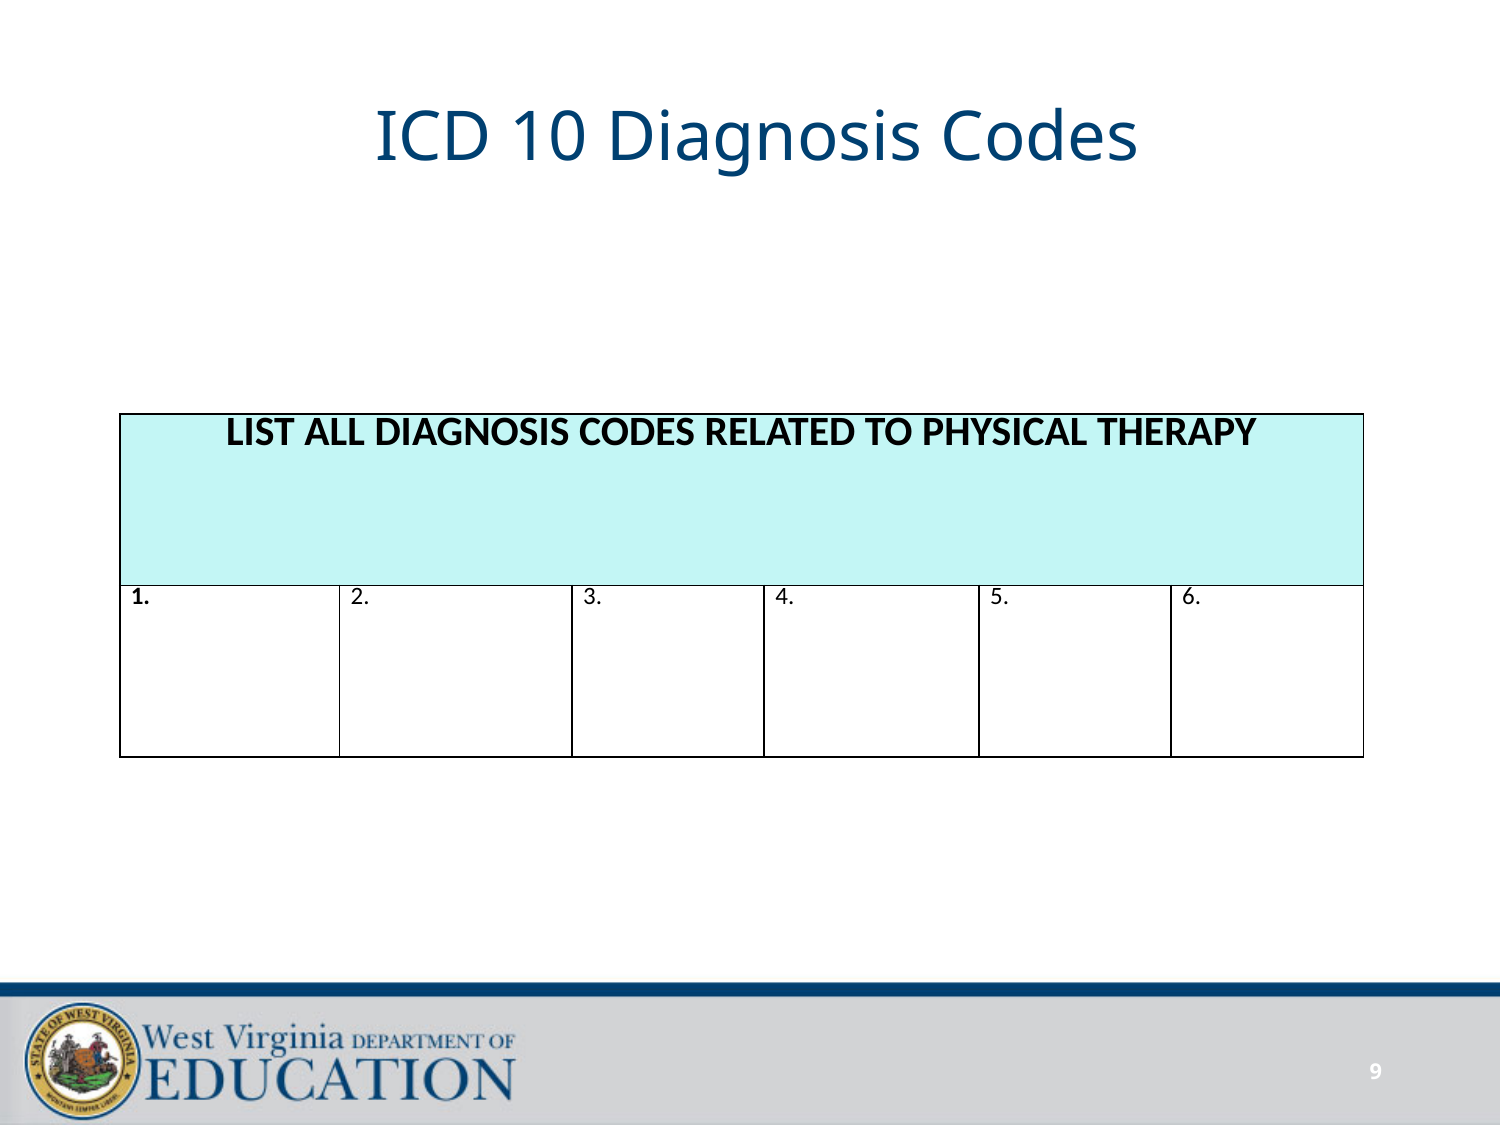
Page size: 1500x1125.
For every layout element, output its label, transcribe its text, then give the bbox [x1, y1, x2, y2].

table_cell 5. [980, 586, 1170, 756]
table_cell 4. [765, 586, 978, 756]
table_cell 2. [340, 586, 571, 756]
table_cell 6. [1172, 586, 1363, 756]
picture [0, 0, 1500, 1125]
table_cell 3. [573, 586, 763, 756]
table_header LIST ALL DIAGNOSIS CODES RELATED TO PHYSICAL THERAPY [121, 415, 1363, 585]
title ICD 10 Diagnosis Codes [49, 23, 1448, 254]
table_cell 1. [121, 586, 339, 756]
slide_number 9 [1303, 1042, 1448, 1103]
